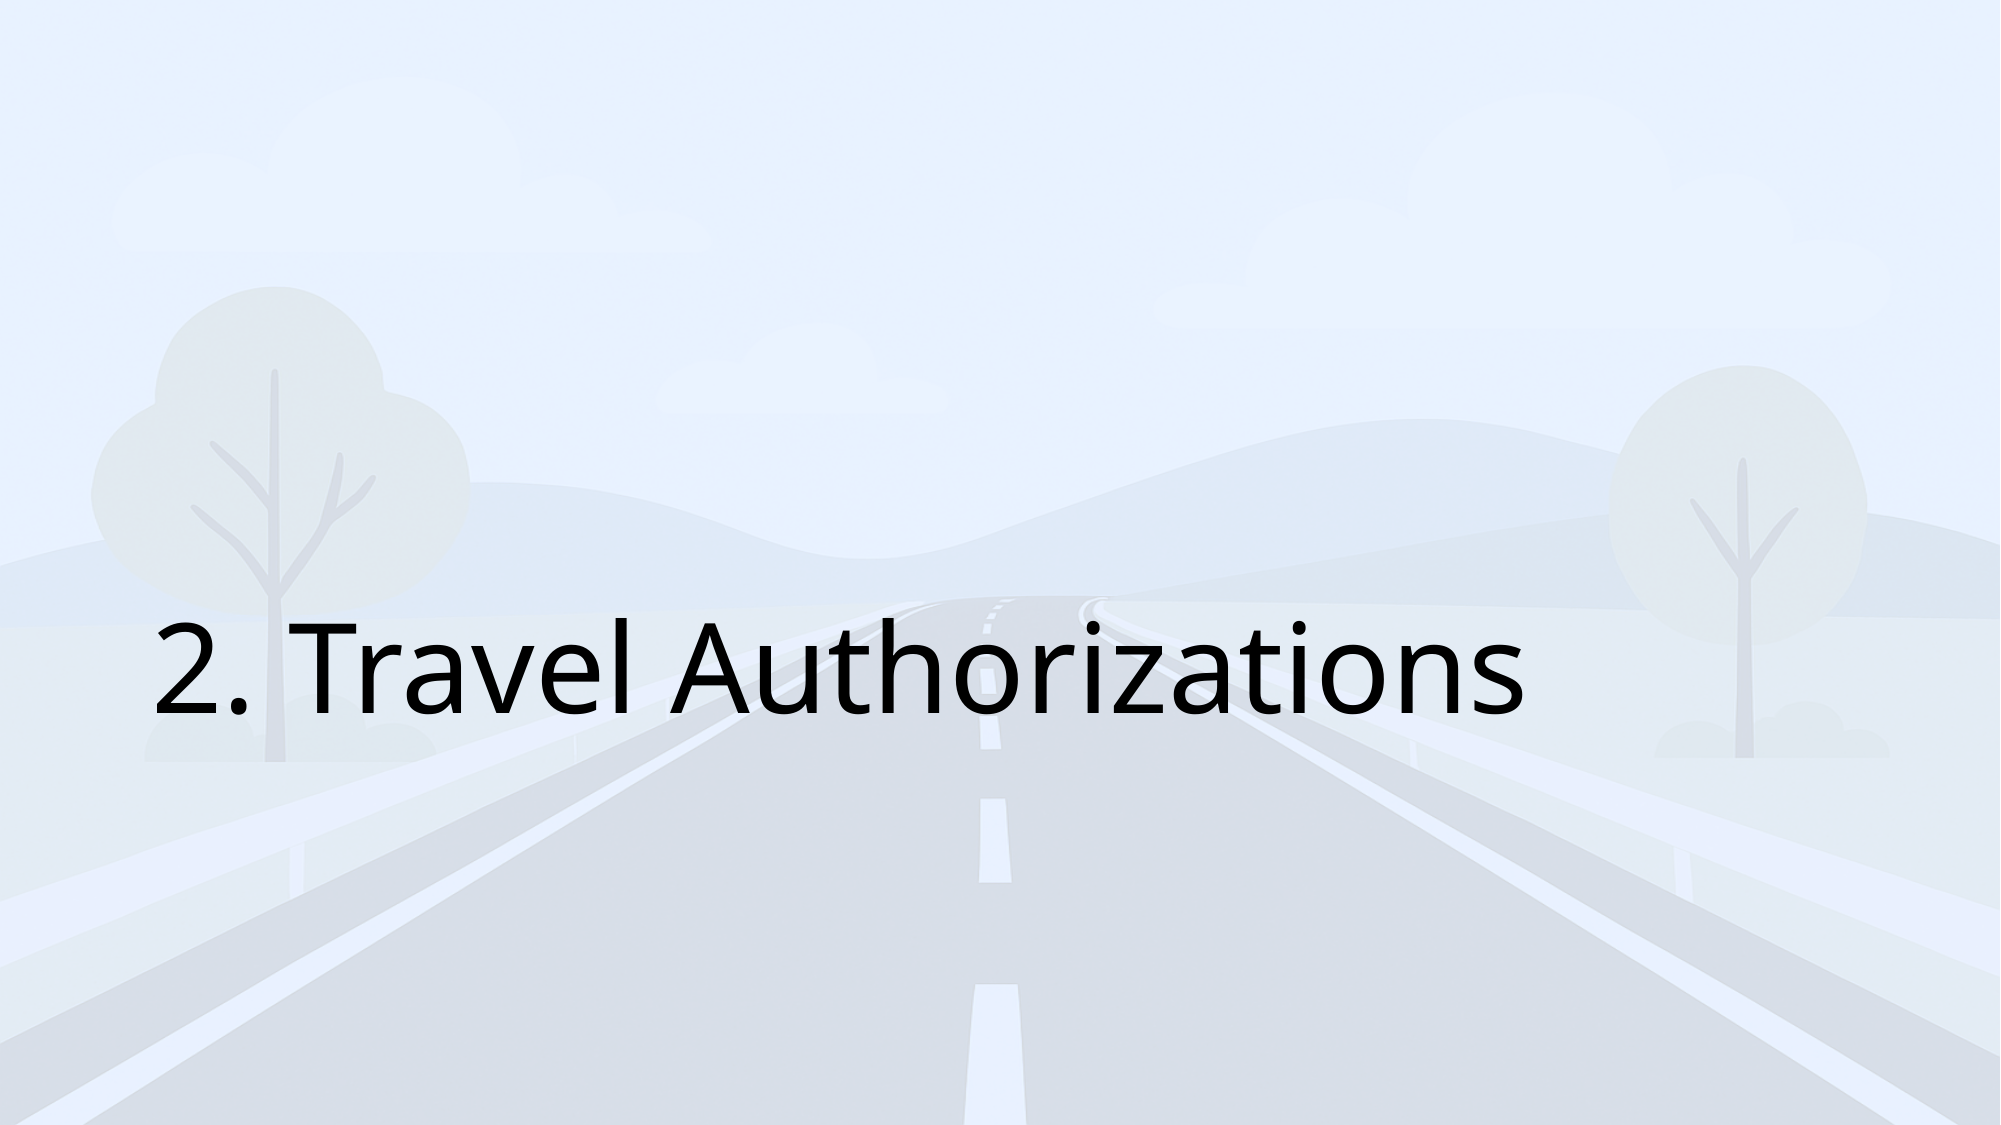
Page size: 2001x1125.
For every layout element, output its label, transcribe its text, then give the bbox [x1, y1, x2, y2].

title 2. Travel Authorizations [136, 280, 1862, 749]
